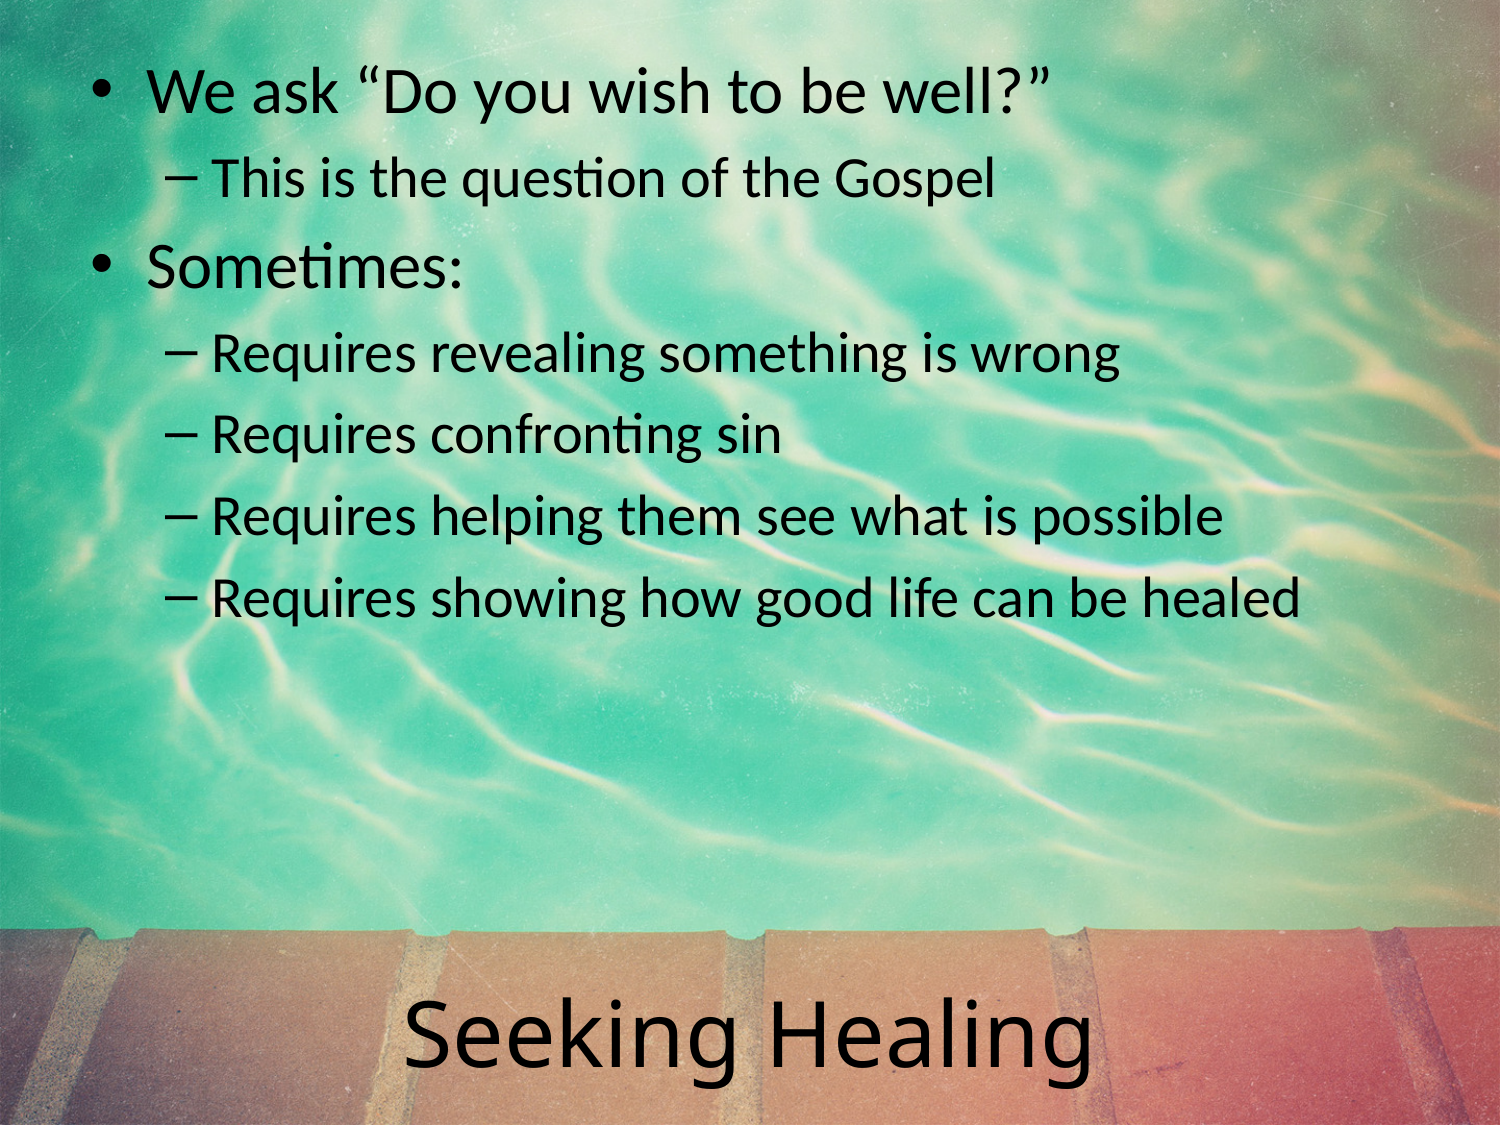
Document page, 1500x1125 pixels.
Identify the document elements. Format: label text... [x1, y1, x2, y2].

title Seeking Healing [75, 937, 1425, 1125]
list We ask “Do you wish to be well?” This is the question of the Gospel Sometimes: Requires revealing something is wrong Requires confronting sin Requires helping them see what is possible Requires showing how good life can be healed [75, 39, 1425, 885]
footer [512, 1042, 988, 1103]
picture [0, 0, 1500, 1125]
